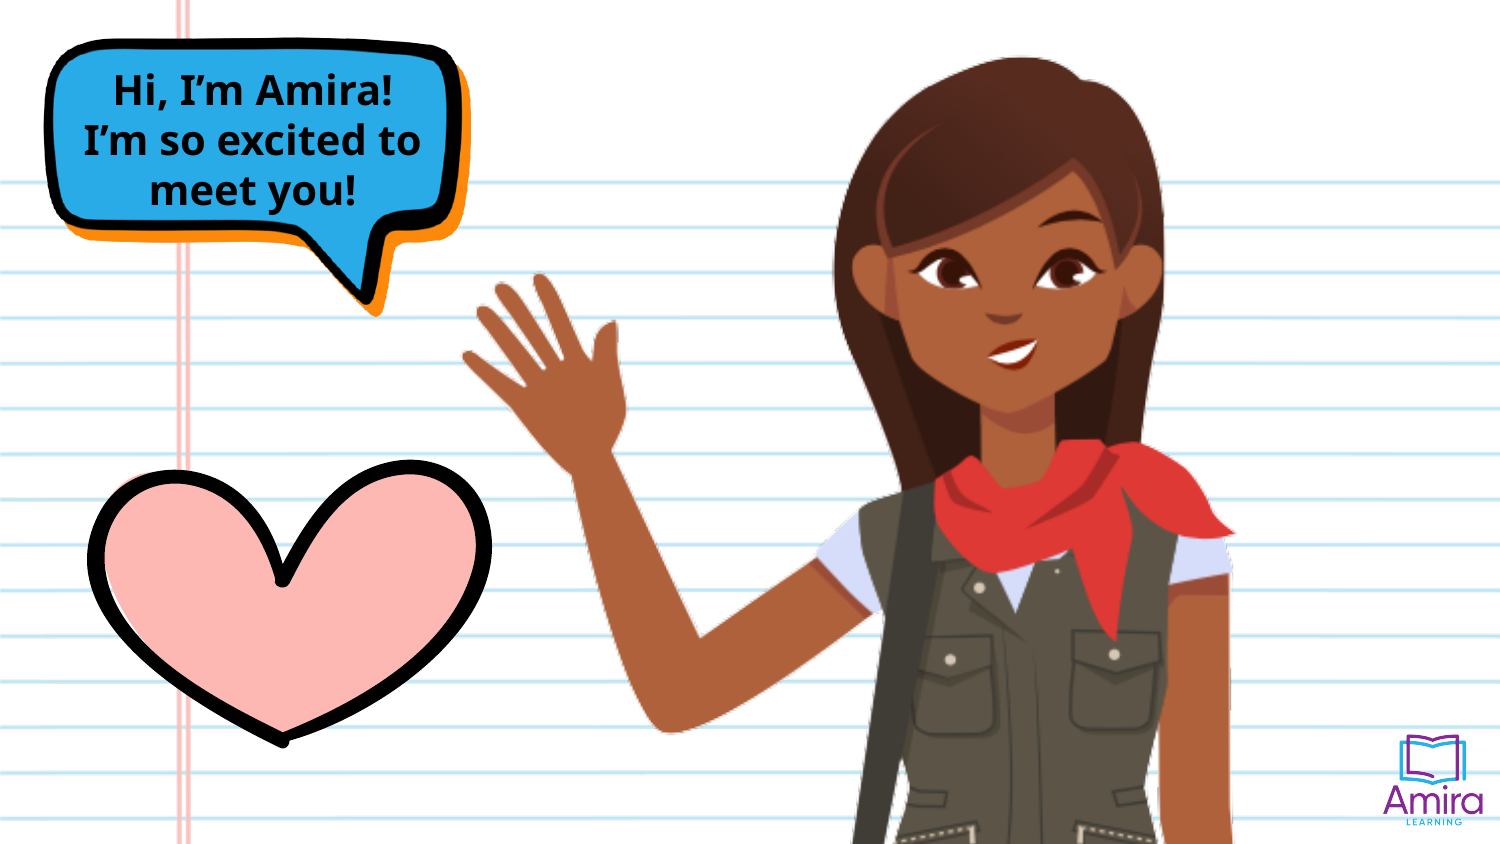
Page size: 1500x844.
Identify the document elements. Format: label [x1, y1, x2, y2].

picture [0, 0, 1500, 844]
text_box [39, 454, 370, 749]
